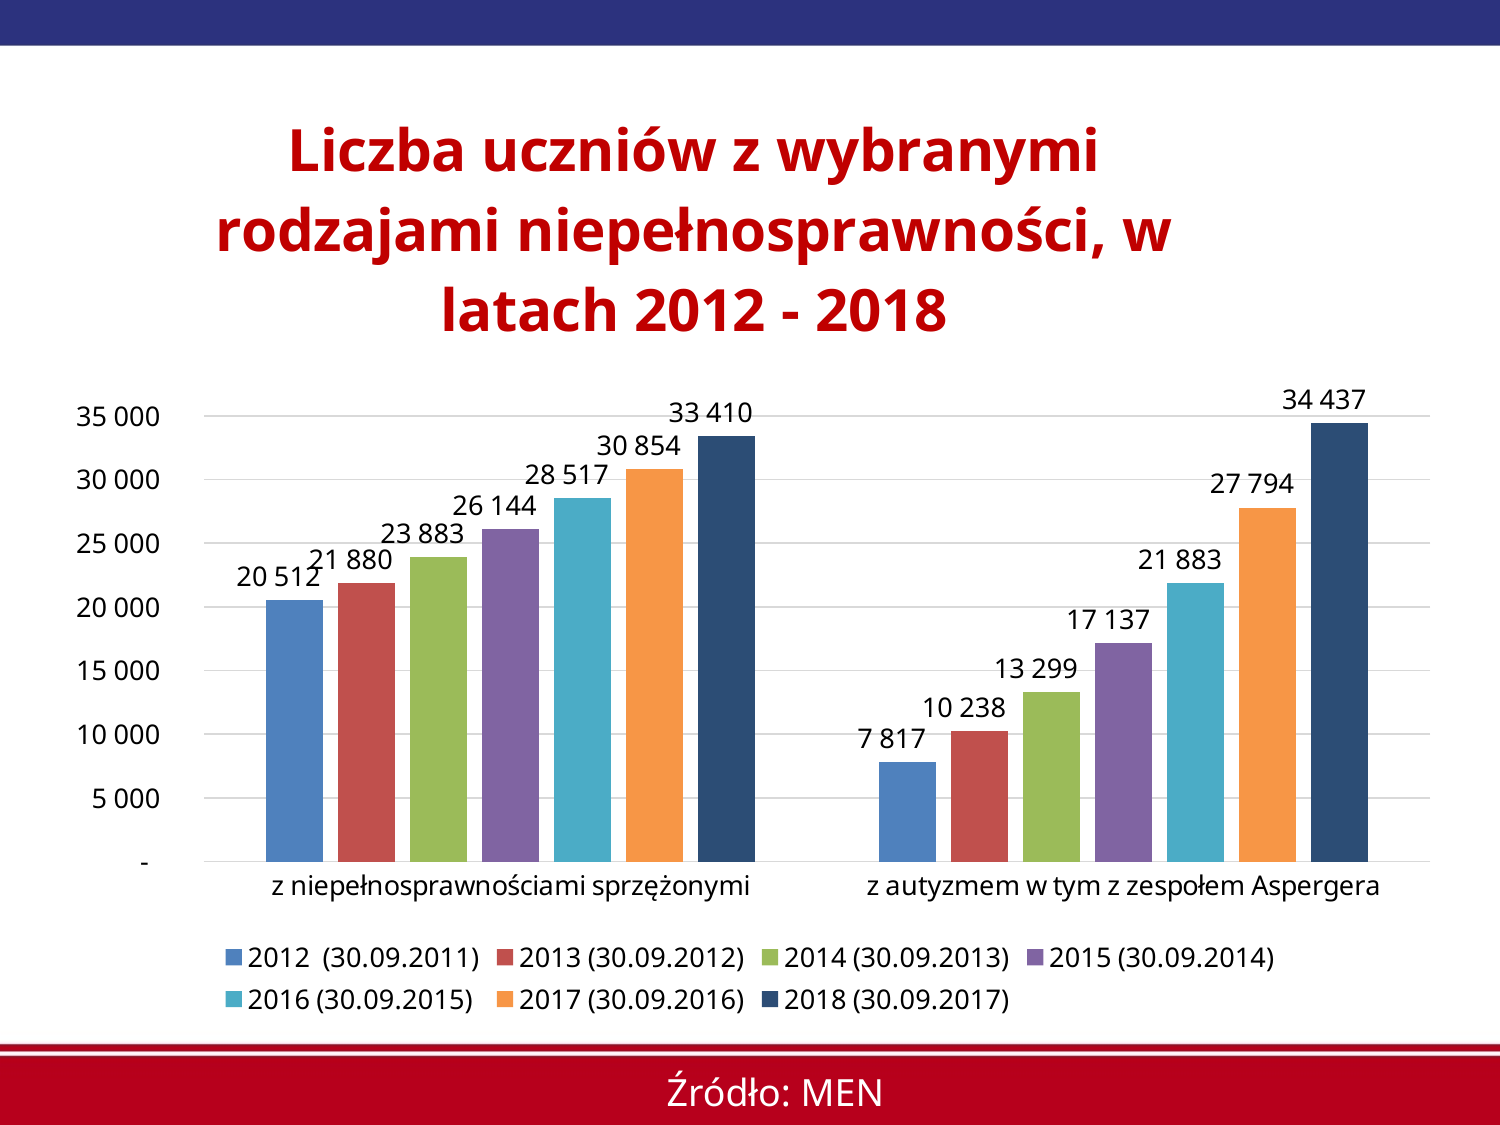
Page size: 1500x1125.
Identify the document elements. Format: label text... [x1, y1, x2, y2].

text_box Źródło: MEN [651, 1061, 1456, 1121]
chart [41, 77, 1459, 1024]
picture [0, 0, 1500, 1125]
